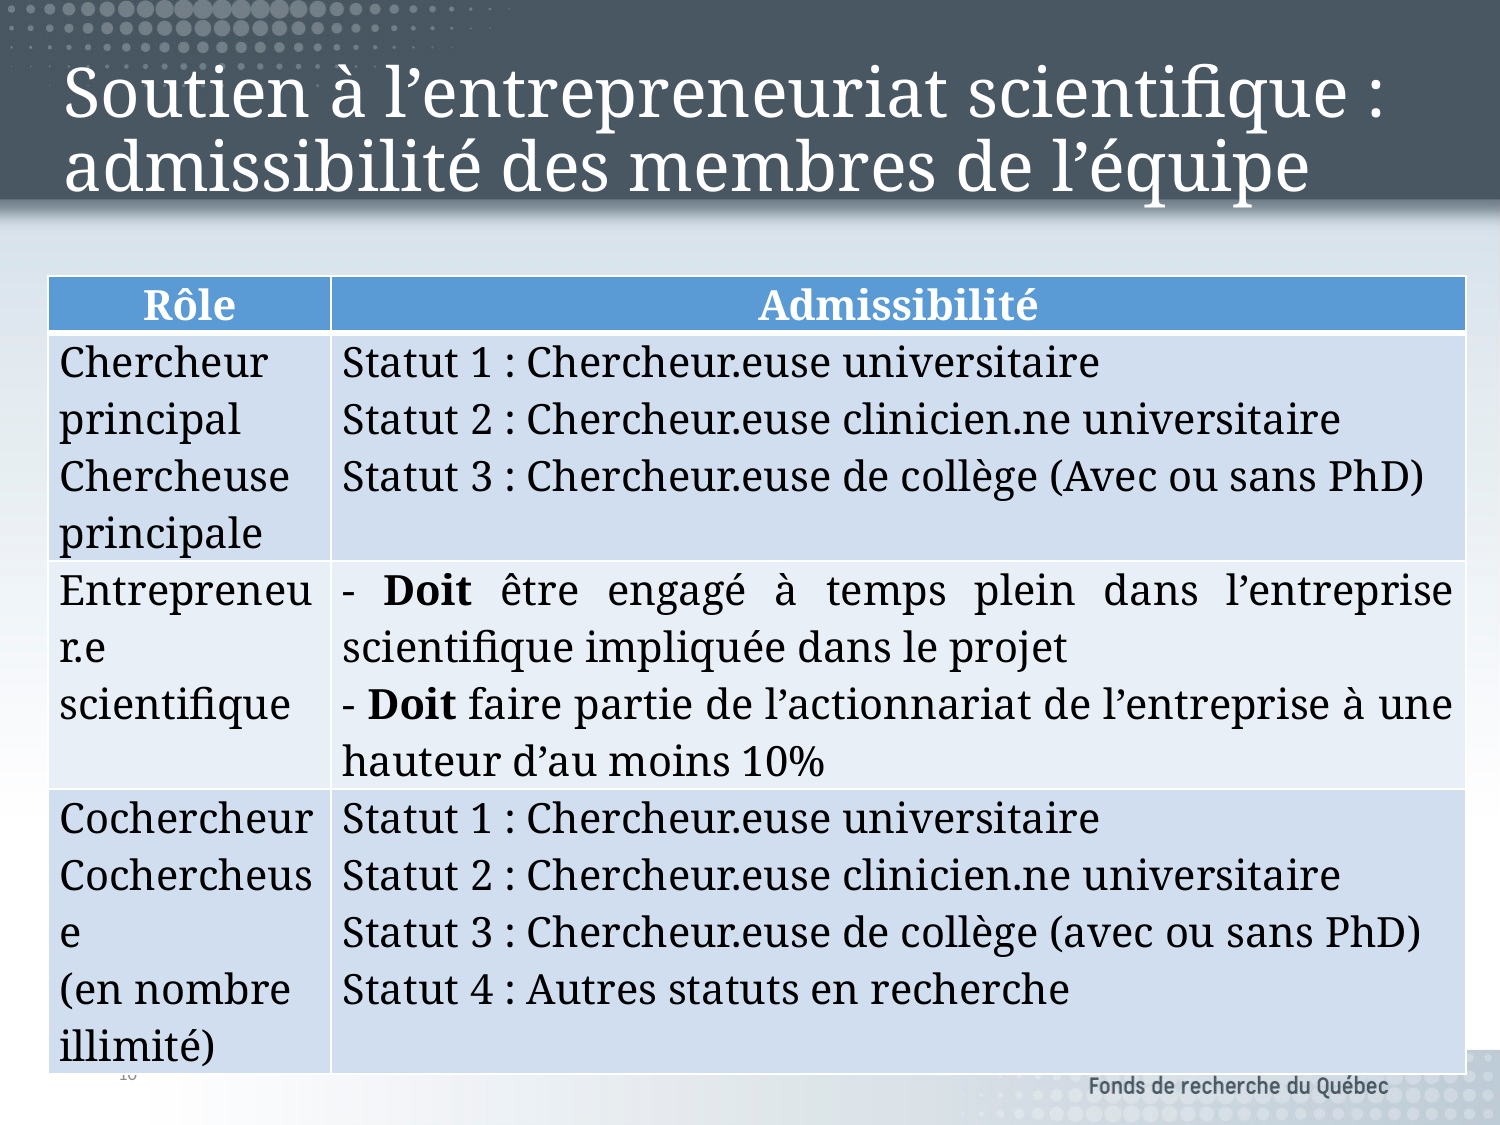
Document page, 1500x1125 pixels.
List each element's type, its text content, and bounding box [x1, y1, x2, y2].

table_cell Chercheur principal Chercheuse principale [49, 336, 330, 560]
table_cell Entrepreneur.e scientifique [49, 562, 330, 788]
table_cell - Doit être engagé à temps plein dans l’entreprise scientifique impliquée dans le projet - Doit faire partie de l’actionnariat de l’entreprise à une hauteur d’au moins 10% [332, 562, 1465, 788]
title Soutien à l’entrepreneuriat scientifique : admissibilité des membres de l’équipe [48, 55, 1438, 210]
table_cell Cochercheur Cochercheuse (en nombre illimité) [49, 790, 330, 1073]
slide_number 10 [103, 1075, 441, 1103]
picture [0, 0, 1500, 1125]
table_cell Statut 1 : Chercheur.euse universitaire Statut 2 : Chercheur.euse clinicien.ne universitaire Statut 3 : Chercheur.euse de collège (avec ou sans PhD) Statut 4 : Autres statuts en recherche [332, 790, 1465, 1073]
table_header Rôle [49, 277, 330, 330]
table_cell Statut 1 : Chercheur.euse universitaire Statut 2 : Chercheur.euse clinicien.ne universitaire Statut 3 : Chercheur.euse de collège (Avec ou sans PhD) [332, 336, 1465, 560]
table_header Admissibilité [332, 277, 1465, 330]
